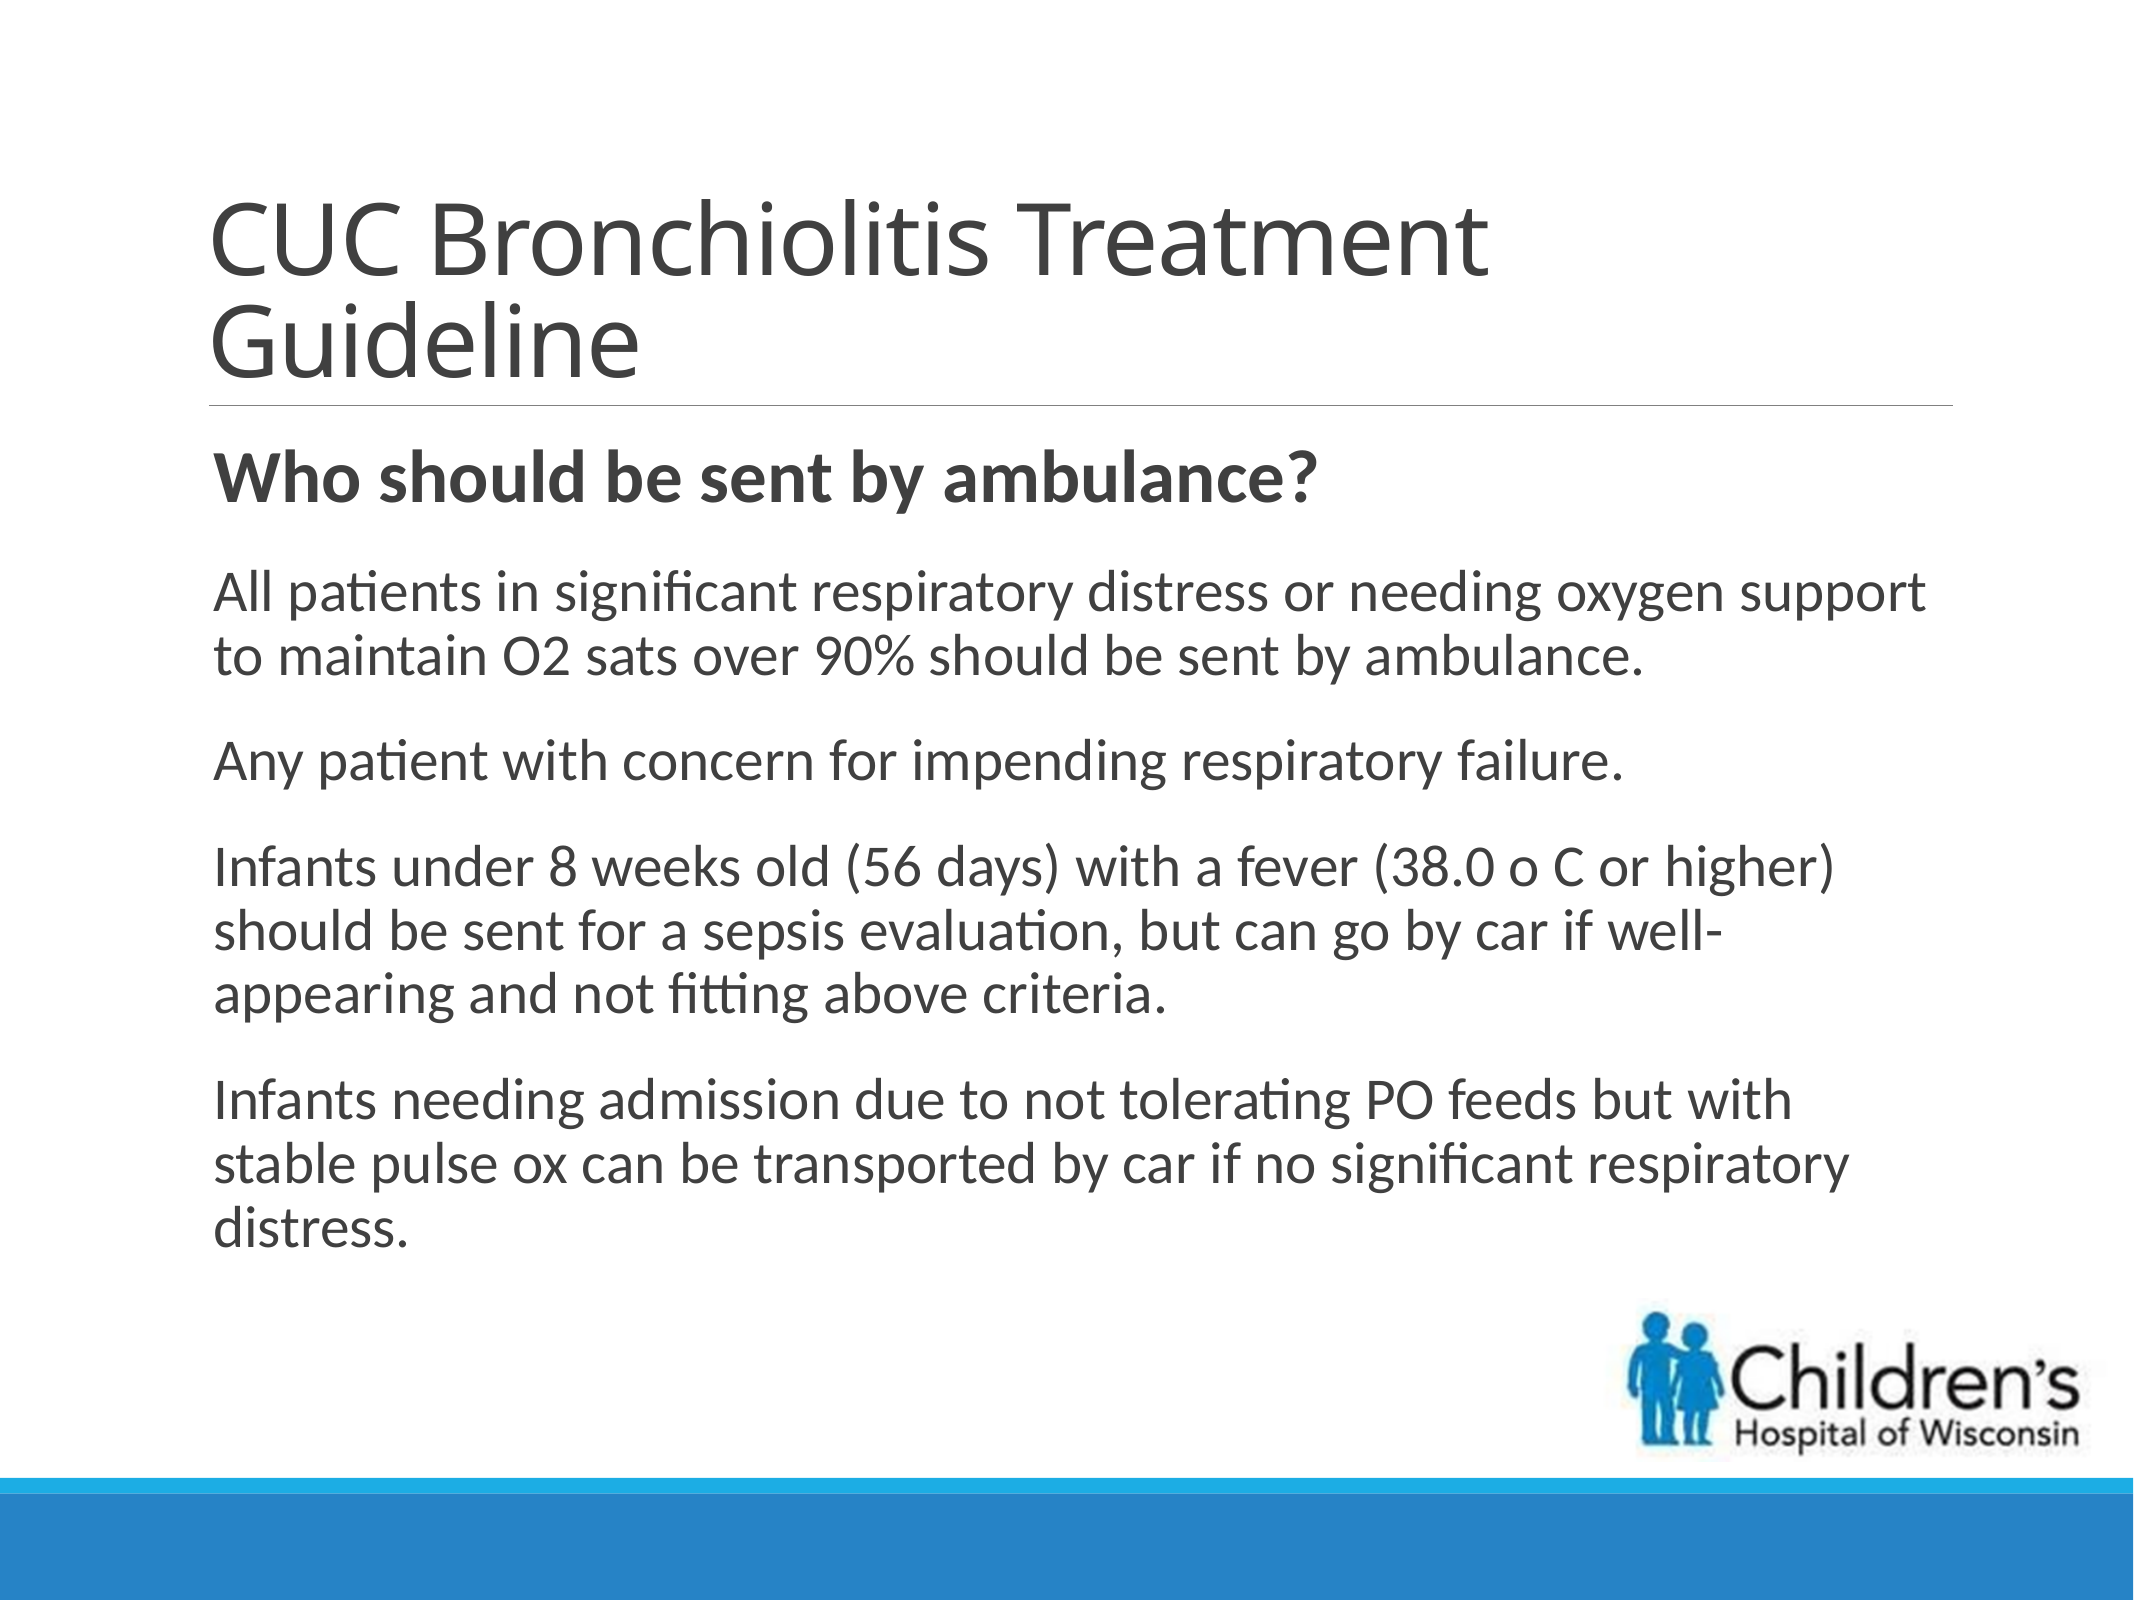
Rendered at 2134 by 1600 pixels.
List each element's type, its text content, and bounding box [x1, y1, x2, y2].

list Who should be sent by ambulance? All patients in significant respiratory distress or needing oxygen support to maintain O2 sats over 90% should be sent by ambulance. Any patient with concern for impending respiratory failure. Infants under 8 weeks old (56 days) with a fever (38.0 o C or higher) should be sent for a sepsis evaluation, but can go by car if well-appearing and not fitting above criteria. Infants needing admission due to not tolerating PO feeds but with stable pulse ox can be transported by car if no significant respiratory distress. [191, 430, 1952, 1370]
title CUC Bronchiolitis Treatment Guideline [191, 66, 1952, 406]
picture [1588, 1298, 2111, 1463]
